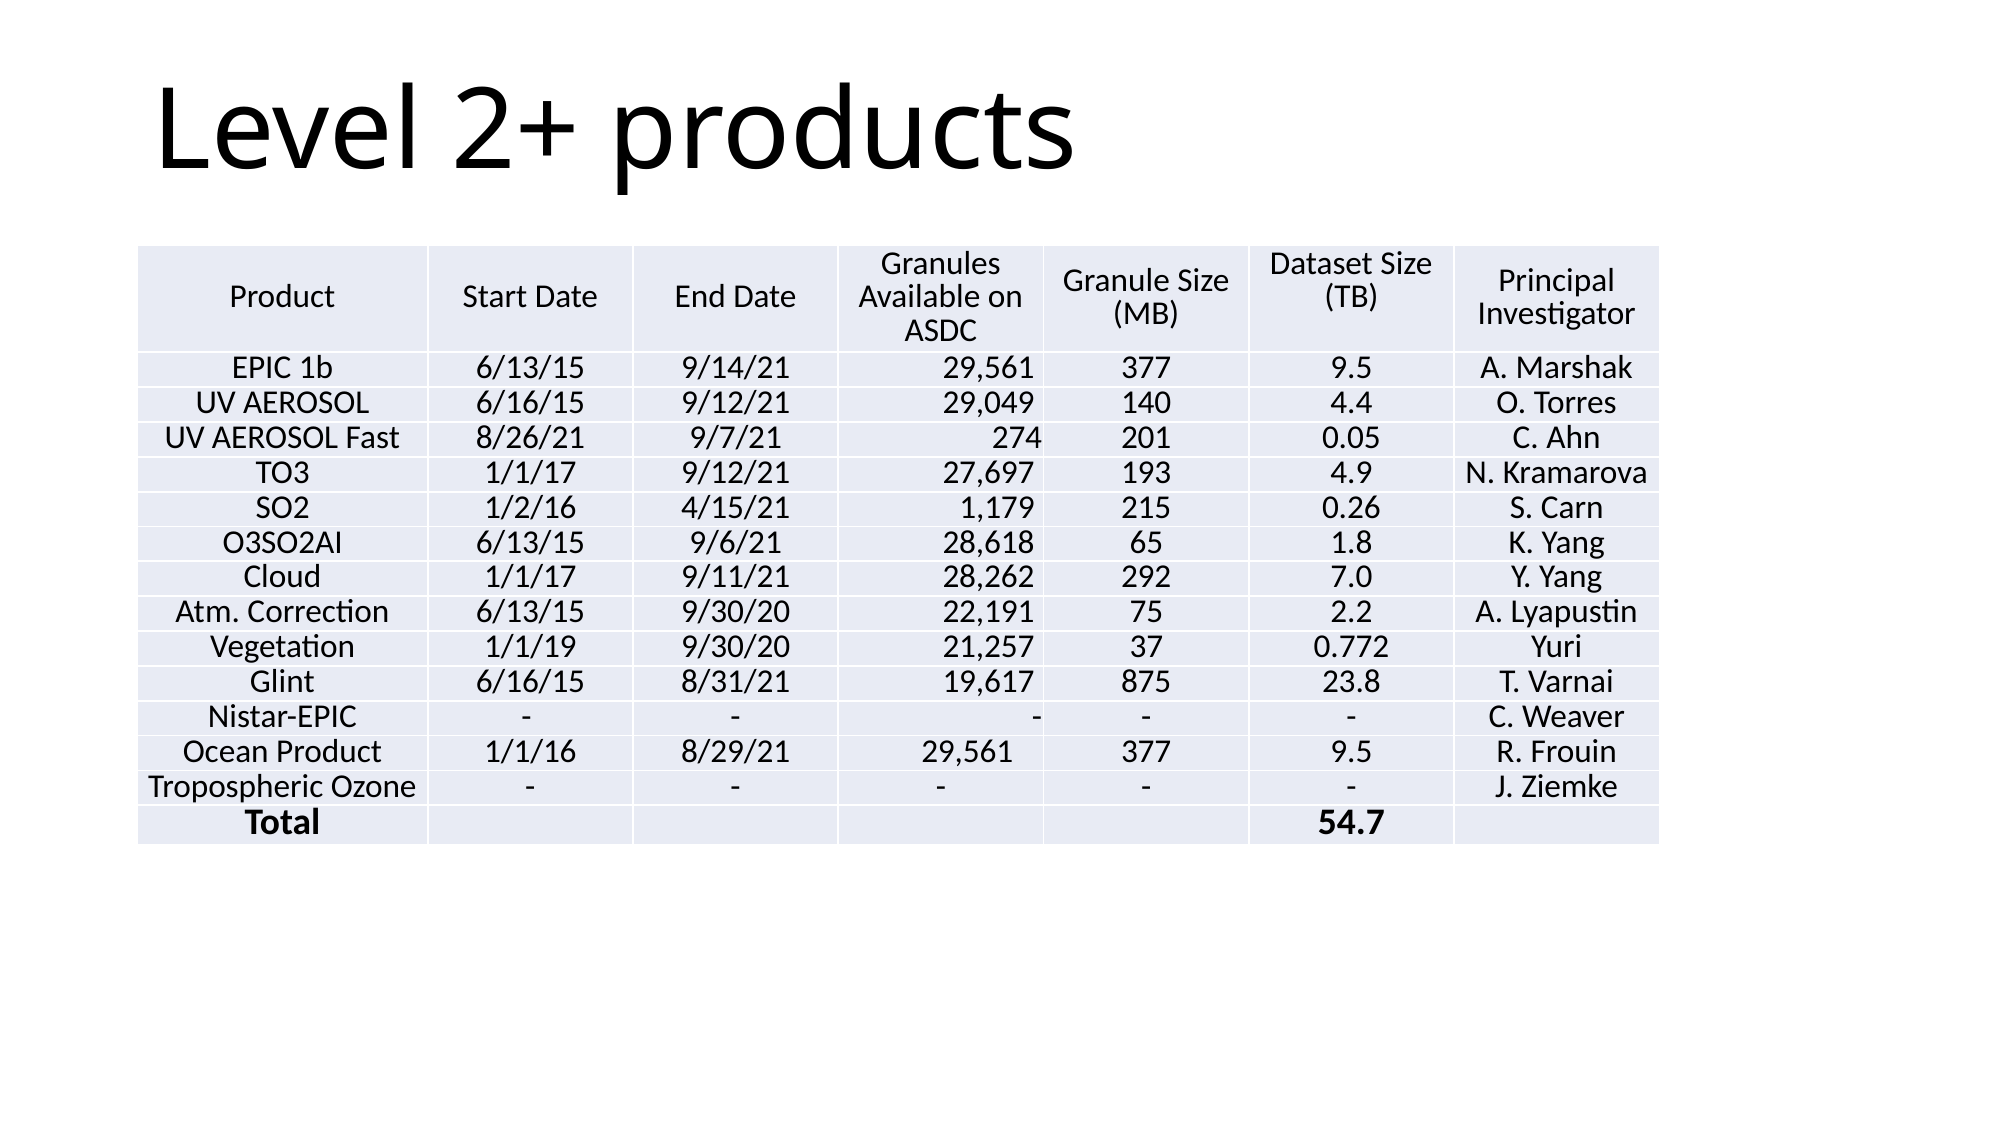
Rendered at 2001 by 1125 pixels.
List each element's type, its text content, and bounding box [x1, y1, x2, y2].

table_cell 377 [1044, 736, 1248, 770]
table_cell Cloud [138, 562, 427, 595]
table_cell Total [138, 806, 427, 844]
table_cell 9/14/21 [634, 353, 837, 386]
table_cell 1.8 [1250, 527, 1453, 560]
table_cell 1/1/17 [429, 458, 632, 491]
table_cell 140 [1044, 388, 1248, 421]
table_cell Ocean Product [138, 736, 427, 770]
table_cell [634, 806, 837, 844]
table_cell - [634, 771, 837, 804]
table_header Start Date [429, 246, 632, 351]
table_cell 875 [1044, 667, 1248, 700]
table_cell 6/13/15 [429, 353, 632, 386]
table_header Granule Size (MB) [1044, 246, 1248, 351]
table_cell 9/6/21 [634, 527, 837, 560]
table_cell - [1250, 771, 1453, 804]
table_cell 19,617 [839, 667, 1043, 700]
table_cell 0.772 [1250, 632, 1453, 665]
table_cell UV AEROSOL Fast [138, 423, 427, 456]
table_cell - [634, 702, 837, 735]
table_cell Y. Yang [1455, 562, 1659, 595]
table_cell 65 [1044, 527, 1248, 560]
table_cell 9/12/21 [634, 458, 837, 491]
table_cell 29,561 [839, 353, 1043, 386]
table_cell N. Kramarova [1455, 458, 1659, 491]
table_cell 6/13/15 [429, 527, 632, 560]
table_cell 292 [1044, 562, 1248, 595]
table_cell 0.26 [1250, 493, 1453, 526]
table_cell 23.8 [1250, 667, 1453, 700]
table_cell 1/1/16 [429, 736, 632, 770]
table_cell Glint [138, 667, 427, 700]
table_cell - [839, 702, 1043, 735]
table_cell 9.5 [1250, 736, 1453, 770]
table_cell 4/15/21 [634, 493, 837, 526]
table_header Dataset Size (TB) [1250, 246, 1453, 351]
table_cell 1/1/17 [429, 562, 632, 595]
table_cell [1455, 806, 1659, 844]
table_header Principal Investigator [1455, 246, 1659, 351]
table_header Product [138, 246, 427, 351]
table_cell [429, 806, 632, 844]
table_cell 9/12/21 [634, 388, 837, 421]
table_cell Nistar-EPIC [138, 702, 427, 735]
table_header Granules Available on ASDC [839, 246, 1043, 351]
table_cell 1/1/19 [429, 632, 632, 665]
table_cell 7.0 [1250, 562, 1453, 595]
table_cell [1044, 806, 1248, 844]
table_cell C. Weaver [1455, 702, 1659, 735]
table_cell - [1044, 702, 1248, 735]
table_cell 27,697 [839, 458, 1043, 491]
table_cell - [1250, 702, 1453, 735]
table_cell 8/31/21 [634, 667, 837, 700]
table_cell EPIC 1b [138, 353, 427, 386]
table_cell 22,191 [839, 597, 1043, 630]
table_cell 274 [839, 423, 1043, 456]
table_cell - [1044, 771, 1248, 804]
table_cell 377 [1044, 353, 1248, 386]
table_cell 1,179 [839, 493, 1043, 526]
title Level 2+ products [137, 47, 1863, 201]
table_cell 54.7 [1250, 806, 1453, 844]
table_cell TO3 [138, 458, 427, 491]
table_cell 6/13/15 [429, 597, 632, 630]
table_cell 0.05 [1250, 423, 1453, 456]
table_cell J. Ziemke [1455, 771, 1659, 804]
table_cell 2.2 [1250, 597, 1453, 630]
table_cell 29,561 [839, 736, 1043, 770]
table_cell 201 [1044, 423, 1248, 456]
table_cell UV AEROSOL [138, 388, 427, 421]
table_cell A. Marshak [1455, 353, 1659, 386]
table_cell Atm. Correction [138, 597, 427, 630]
table_cell 6/16/15 [429, 667, 632, 700]
table_cell K. Yang [1455, 527, 1659, 560]
table_cell 8/29/21 [634, 736, 837, 770]
table_cell - [429, 771, 632, 804]
table_cell 215 [1044, 493, 1248, 526]
table_cell 9/30/20 [634, 632, 837, 665]
table_cell [839, 806, 1043, 844]
table_cell 9/7/21 [634, 423, 837, 456]
table_cell 1/2/16 [429, 493, 632, 526]
table_cell Vegetation [138, 632, 427, 665]
table_cell C. Ahn [1455, 423, 1659, 456]
table_cell 6/16/15 [429, 388, 632, 421]
table_cell Tropospheric Ozone [138, 771, 427, 804]
table_cell 37 [1044, 632, 1248, 665]
table_cell 9/11/21 [634, 562, 837, 595]
table_cell - [429, 702, 632, 735]
table_cell 4.4 [1250, 388, 1453, 421]
table_cell 4.9 [1250, 458, 1453, 491]
table_cell O. Torres [1455, 388, 1659, 421]
table_cell 28,618 [839, 527, 1043, 560]
table_cell 9.5 [1250, 353, 1453, 386]
table_cell 29,049 [839, 388, 1043, 421]
table_cell S. Carn [1455, 493, 1659, 526]
table_header End Date [634, 246, 837, 351]
table_cell 28,262 [839, 562, 1043, 595]
table_cell 75 [1044, 597, 1248, 630]
table_cell 8/26/21 [429, 423, 632, 456]
table_cell 9/30/20 [634, 597, 837, 630]
table_cell O3SO2AI [138, 527, 427, 560]
table_cell T. Varnai [1455, 667, 1659, 700]
table_cell Yuri [1455, 632, 1659, 665]
table_cell 21,257 [839, 632, 1043, 665]
table_cell SO2 [138, 493, 427, 526]
table_cell A. Lyapustin [1455, 597, 1659, 630]
table_cell R. Frouin [1455, 736, 1659, 770]
table_cell - [839, 771, 1043, 804]
table_cell 193 [1044, 458, 1248, 491]
